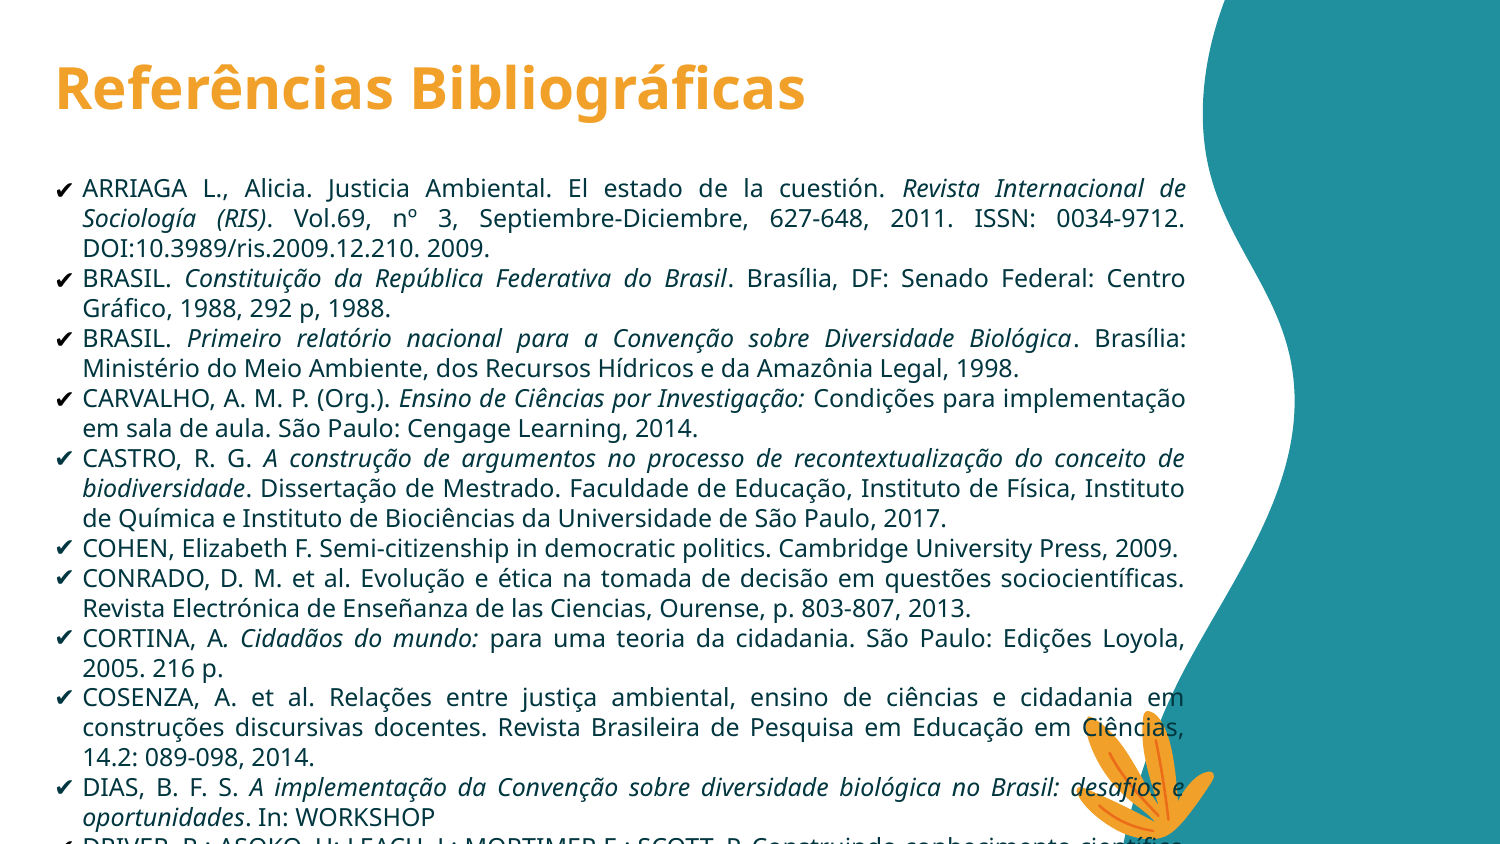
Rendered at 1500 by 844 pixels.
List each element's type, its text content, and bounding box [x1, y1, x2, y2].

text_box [1075, 710, 1216, 840]
title Referências Bibliográficas [39, 44, 1190, 128]
text_box ARRIAGA L., Alicia. Justicia Ambiental. El estado de la cuestión. Revista Internacional de Sociología (RIS). Vol.69, nº 3, Septiembre-Diciembre, 627-648, 2011. ISSN: 0034-9712. DOI:10.3989/ris.2009.12.210. 2009. BRASIL. Constituição da República Federativa do Brasil. Brasília, DF: Senado Federal: Centro Gráfico, 1988, 292 p, 1988. BRASIL. Primeiro relatório nacional para a Convenção sobre Diversidade Biológica. Brasília: Ministério do Meio Ambiente, dos Recursos Hídricos e da Amazônia Legal, 1998. CARVALHO, A. M. P. (Org.). Ensino de Ciências por Investigação: Condições para implementação em sala de aula. São Paulo: Cengage Learning, 2014. CASTRO, R. G. A construção de argumentos no processo de recontextualização do conceito de biodiversidade. Dissertação de Mestrado. Faculdade de Educação, Instituto de Física, Instituto de Química e Instituto de Biociências da Universidade de São Paulo, 2017. COHEN, Elizabeth F. Semi-citizenship in democratic politics. Cambridge University Press, 2009. CONRADO, D. M. et al. Evolução e ética na tomada de decisão em questões sociocientíficas. Revista Electrónica de Enseñanza de las Ciencias, Ourense, p. 803-807, 2013. CORTINA, A. Cidadãos do mundo: para uma teoria da cidadania. São Paulo: Edições Loyola, 2005. 216 p. COSENZA, A. et al. Relações entre justiça ambiental, ensino de ciências e cidadania em construções discursivas docentes. Revista Brasileira de Pesquisa em Educação em Ciências, 14.2: 089-098, 2014. DIAS, B. F. S. A implementação da Convenção sobre diversidade biológica no Brasil: desafios e oportunidades. In: WORKSHOP DRIVER, R.; ASOKO, H; LEACH, J.; MORTIMER,E.; SCOTT, P. Construindo conhecimento científico na sala de aula. Química Nova na Escola, n.9, 1999. [39, 165, 1202, 758]
